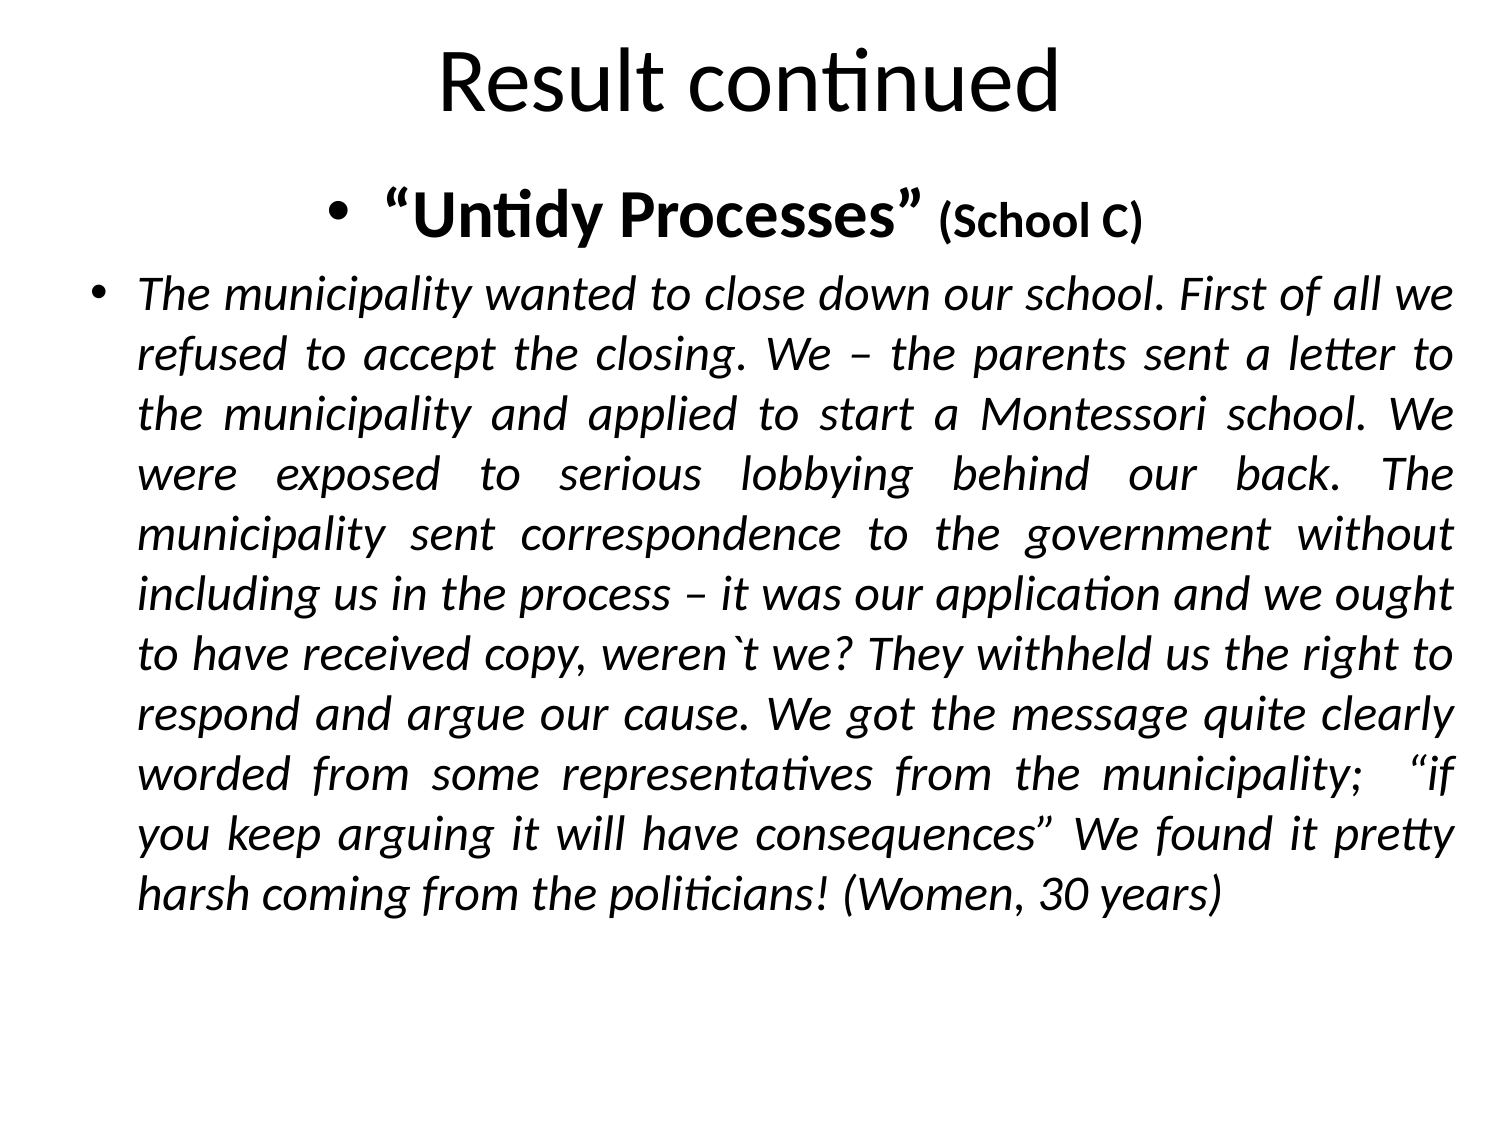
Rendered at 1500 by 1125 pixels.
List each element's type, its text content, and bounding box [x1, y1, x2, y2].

title Result continued [0, 0, 1500, 149]
list “Untidy Processes” (School C) The municipality wanted to close down our school. First of all we refused to accept the closing. We – the parents sent a letter to the municipality and applied to start a Montessori school. We were exposed to serious lobbying behind our back. The municipality sent correspondence to the government without including us in the process – it was our application and we ought to have received copy, weren`t we? They withheld us the right to respond and argue our cause. We got the message quite clearly worded from some representatives from the municipality; “if you keep arguing it will have consequences” We found it pretty harsh coming from the politicians! (Women, 30 years) [0, 160, 1471, 1106]
